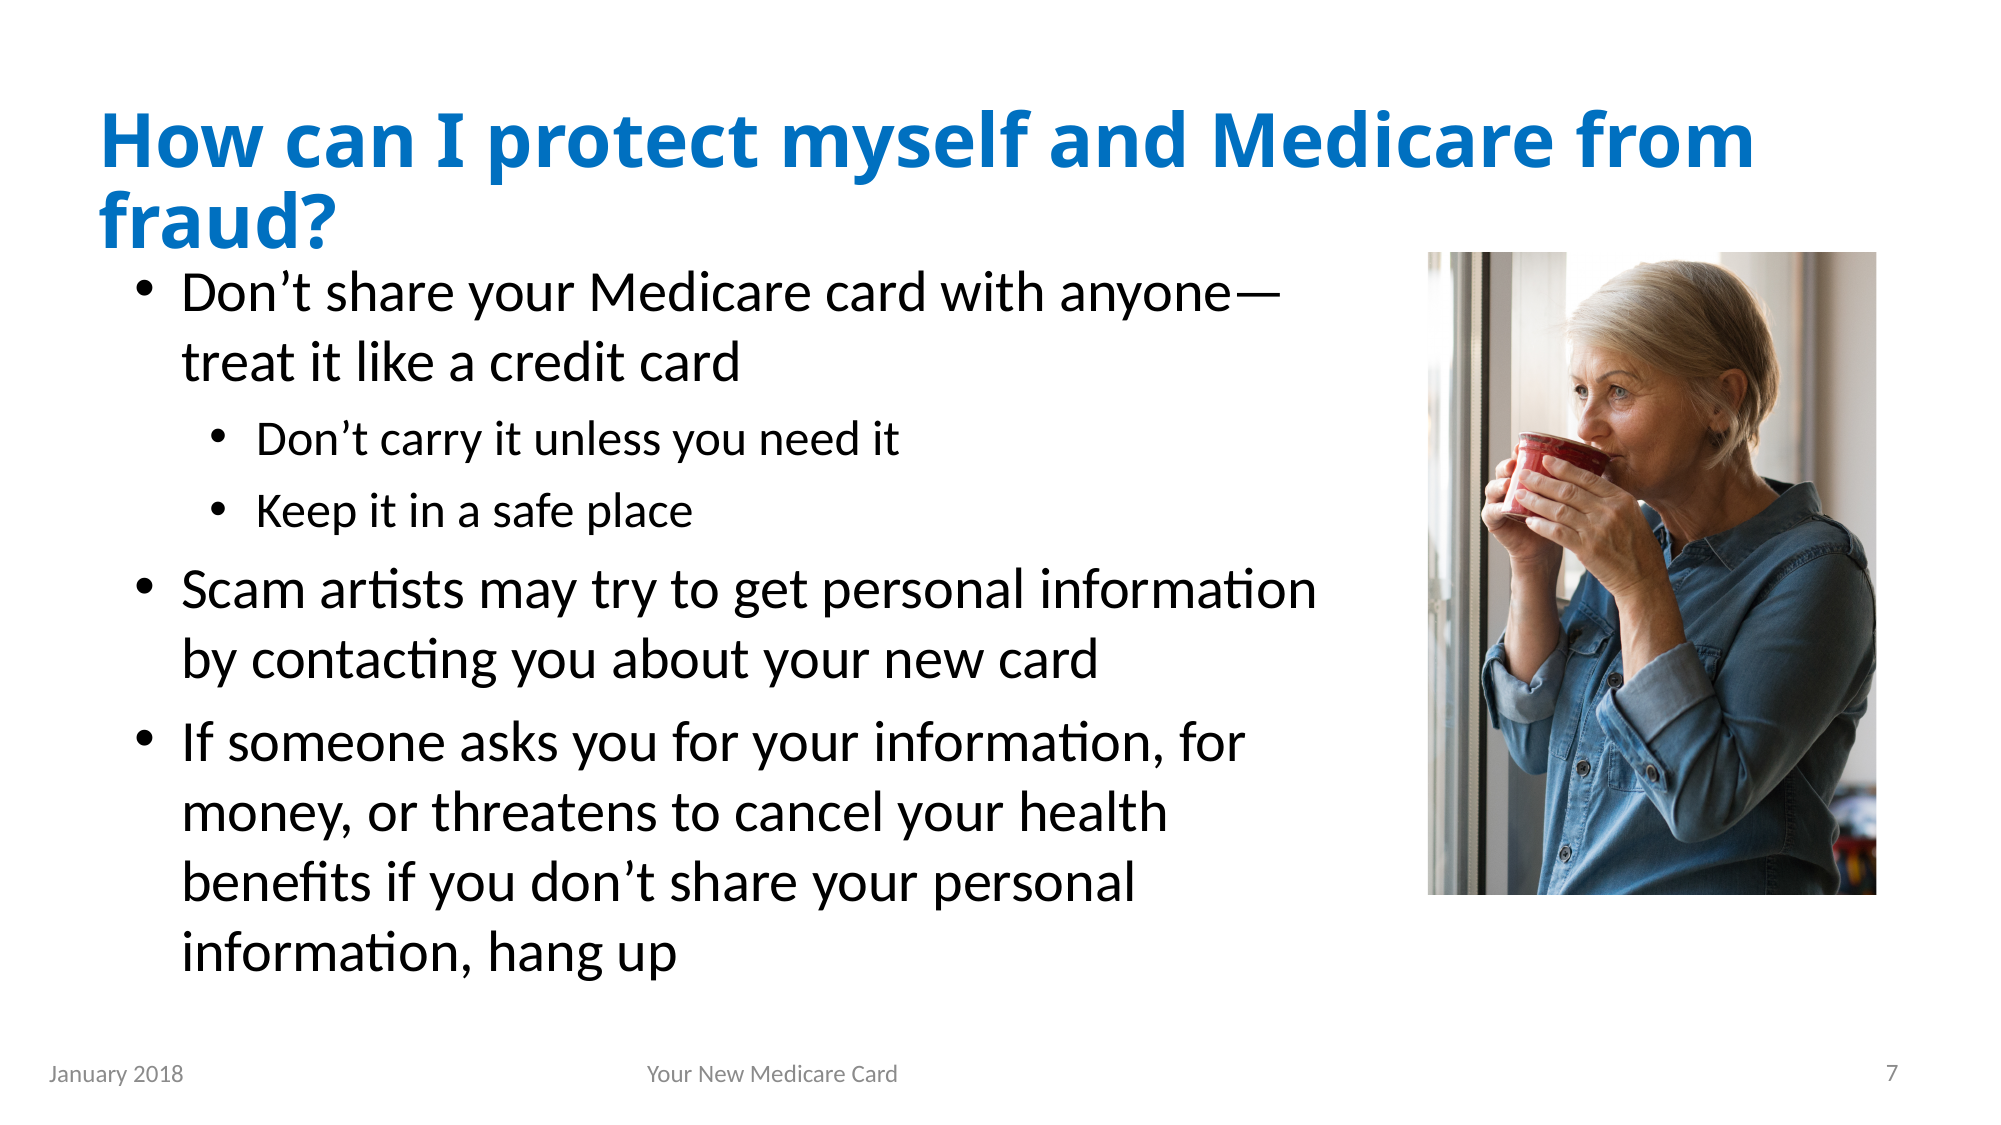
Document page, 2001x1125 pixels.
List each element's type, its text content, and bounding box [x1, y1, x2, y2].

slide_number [34, 1042, 374, 1103]
list Don’t share your Medicare card with anyone—treat it like a credit card Don’t carry it unless you need it Keep it in a safe place Scam artists may try to get personal information by contacting you about your new card If someone asks you for your information, for money, or threatens to cancel your health benefits if you don’t share your personal information, hang up [134, 252, 1328, 1066]
title How can I protect myself and Medicare from fraud? [83, 95, 1972, 368]
slide_number 7 [1837, 1041, 1914, 1102]
footer Your New Medicare Card [518, 1042, 1028, 1103]
picture [1427, 252, 1877, 895]
